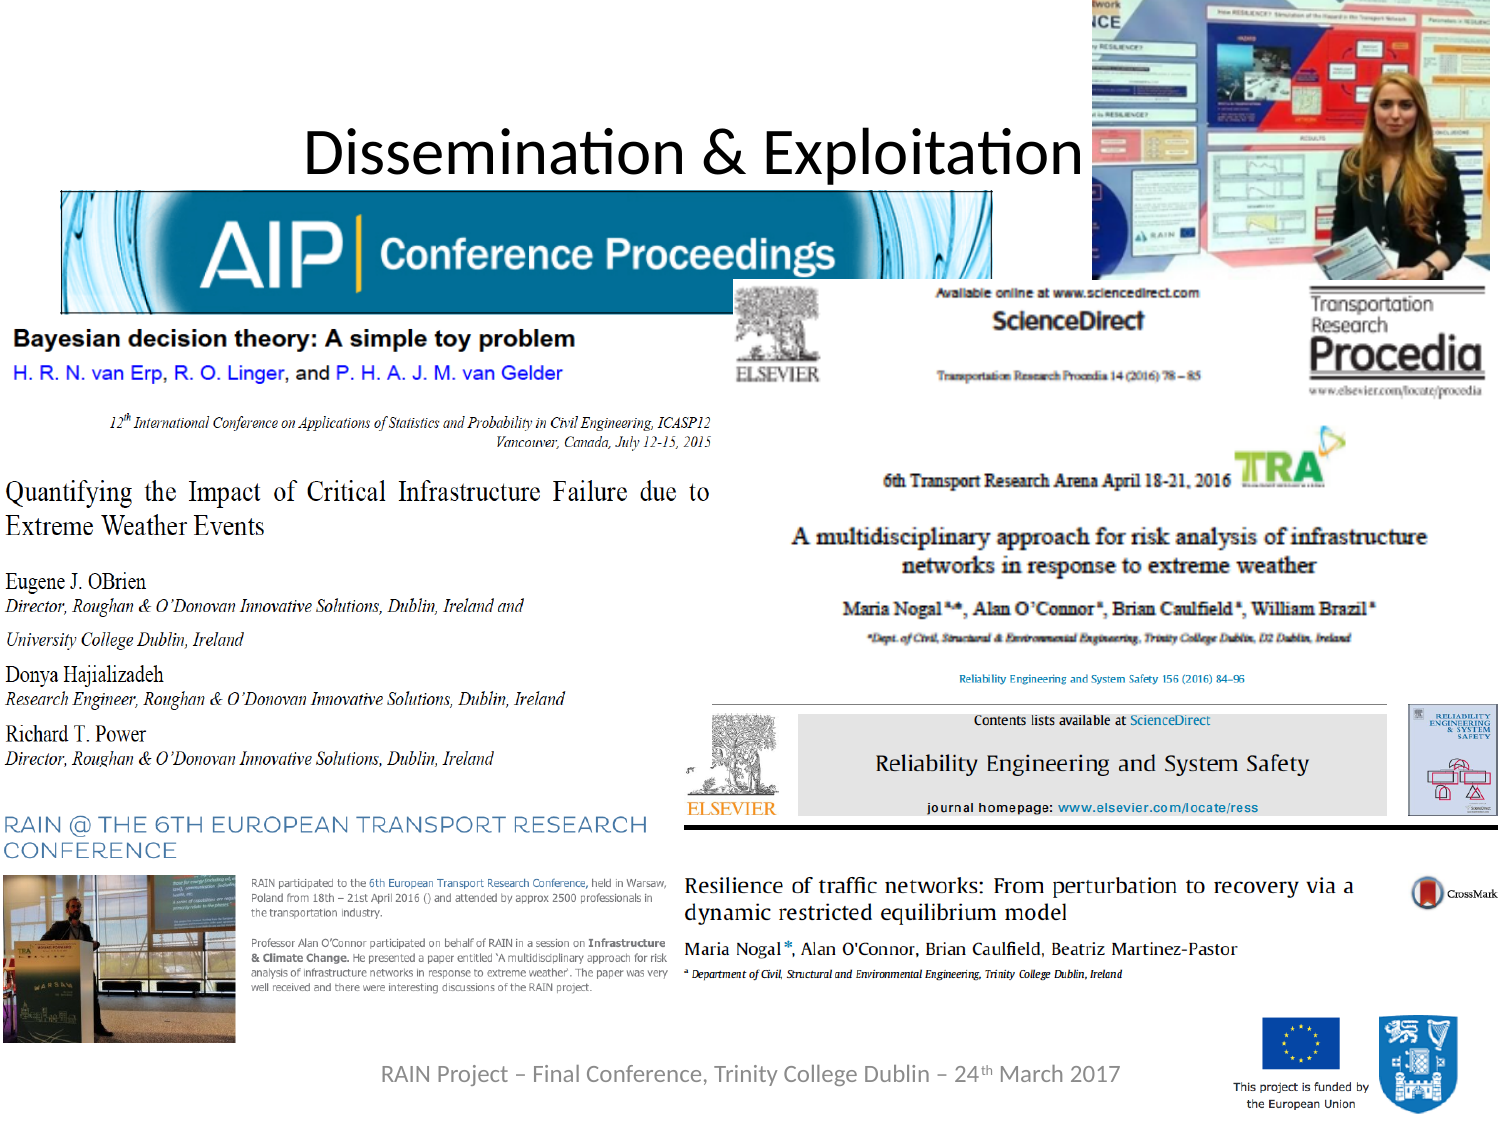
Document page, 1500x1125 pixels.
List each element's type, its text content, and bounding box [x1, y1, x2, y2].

picture [0, 405, 1500, 992]
title Dissemination & Exploitation [19, 54, 1087, 243]
picture [1222, 1012, 1459, 1118]
picture [0, 808, 675, 1043]
footer RAIN Project – Final Conference, Trinity College Dublin – 24th March 2017 [347, 1042, 1154, 1103]
picture [0, 0, 1494, 651]
